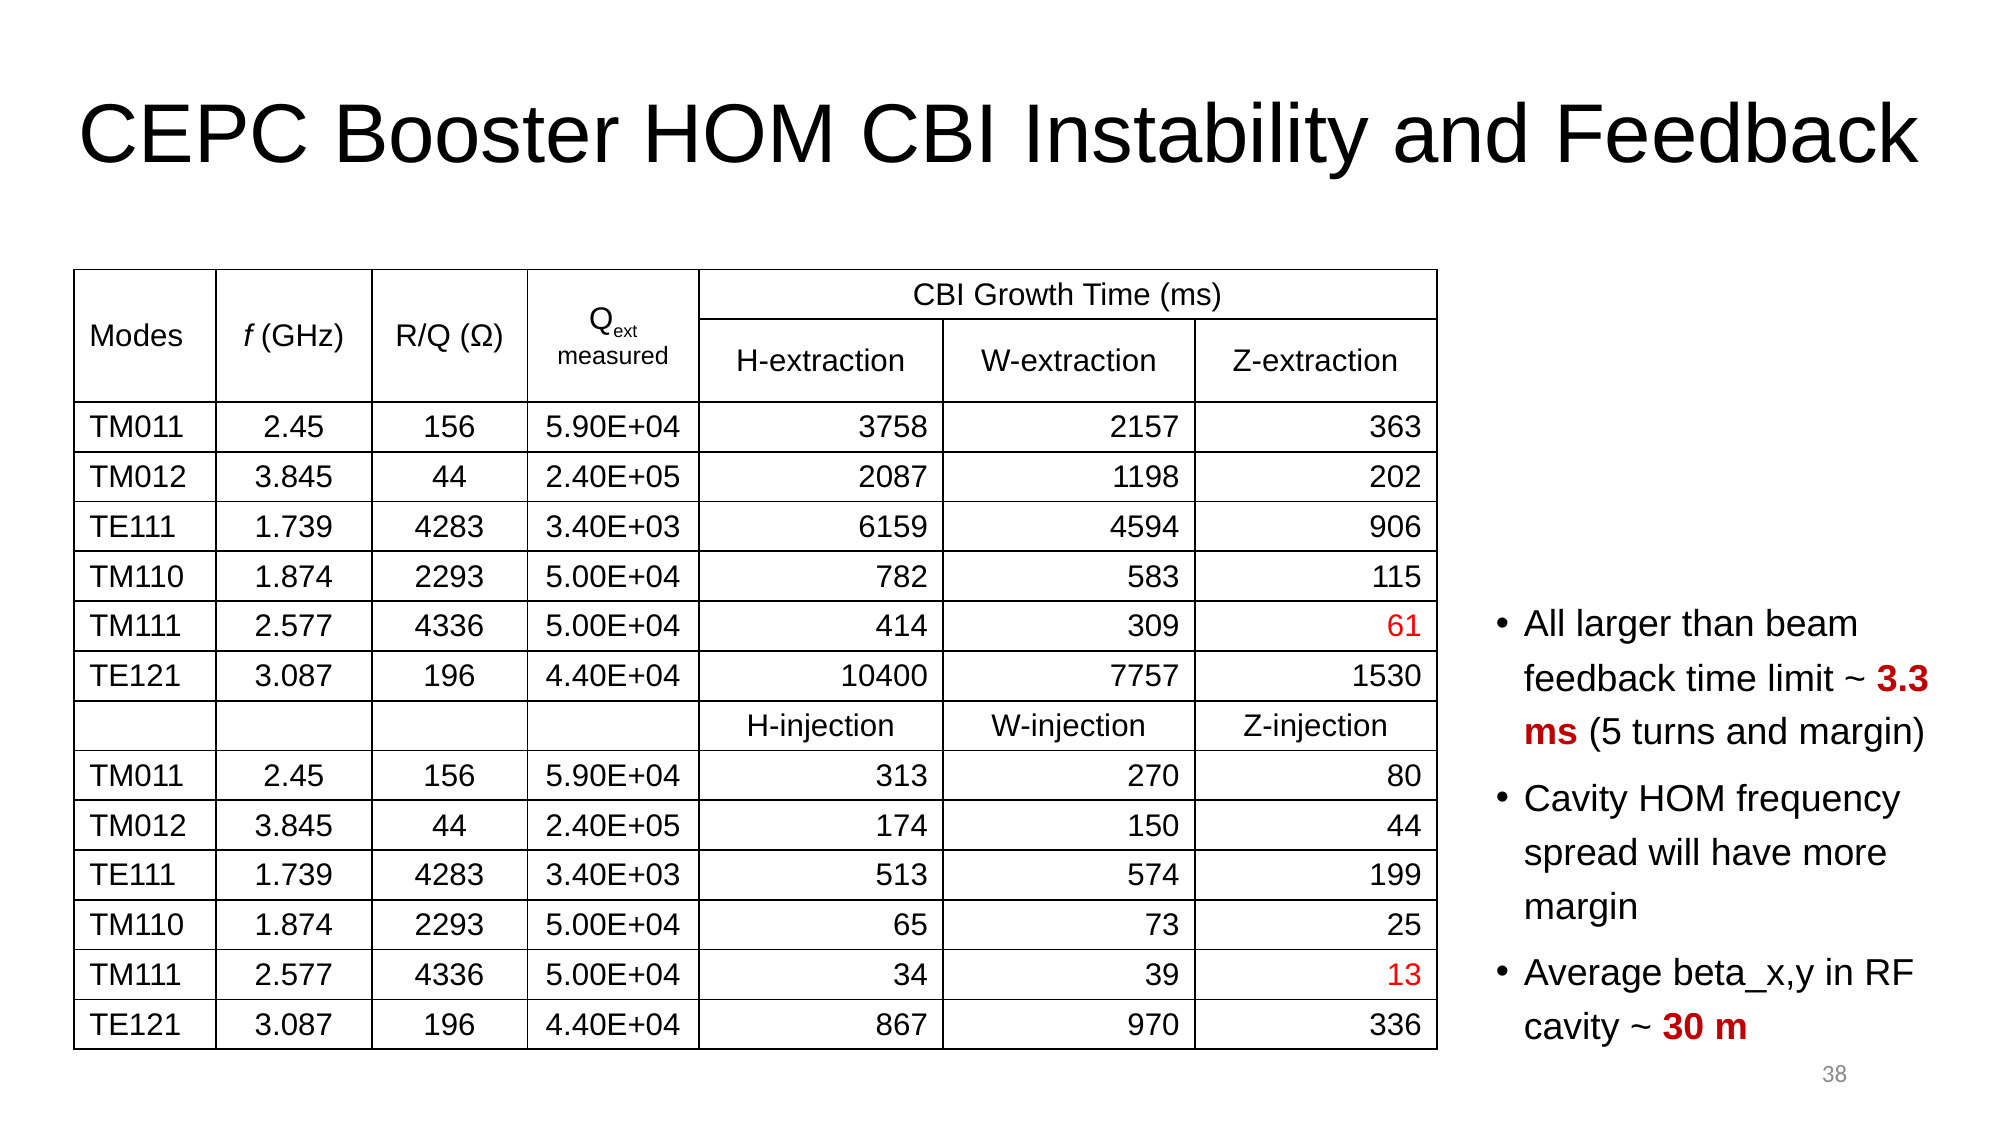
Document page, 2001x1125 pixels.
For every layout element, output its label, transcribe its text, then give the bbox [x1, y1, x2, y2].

table_cell 3.845 [217, 453, 371, 501]
table_cell 5.90E+04 [528, 751, 698, 799]
table_cell TM110 [75, 901, 215, 949]
table_cell 2.45 [217, 751, 371, 799]
table_cell 906 [1196, 502, 1436, 550]
table_cell 156 [373, 403, 527, 451]
table_cell 39 [944, 950, 1194, 999]
table_header f (GHz) [217, 270, 371, 401]
text_box All larger than beam feedback time limit ~ 3.3 ms (5 turns and margin) Cavity HOM frequency spread will have more margin Average beta_x,y in RF cavity ~ 30 m [1481, 583, 1948, 1055]
table_cell 34 [700, 950, 942, 999]
table_cell TM111 [75, 602, 215, 650]
table_cell 3758 [700, 403, 942, 451]
table_cell 3.40E+03 [528, 851, 698, 899]
table_header R/Q (Ω) [373, 270, 527, 401]
table_cell TM111 [75, 950, 215, 999]
table_cell 414 [700, 602, 942, 650]
table_cell 309 [944, 602, 1194, 650]
table_cell 156 [373, 751, 527, 799]
table_cell 1.874 [217, 552, 371, 600]
table_cell 2.577 [217, 602, 371, 650]
table_cell 2087 [700, 453, 942, 501]
table_cell 150 [944, 801, 1194, 849]
table_cell 5.90E+04 [528, 403, 698, 451]
table_cell 5.00E+04 [528, 602, 698, 650]
table_cell Z-injection [1196, 702, 1436, 750]
table_cell TE121 [75, 1000, 215, 1048]
table_cell [528, 702, 698, 750]
table_cell TM110 [75, 552, 215, 600]
table_header CBI Growth Time (ms) [700, 270, 1436, 318]
table_cell TM011 [75, 403, 215, 451]
table_cell TM011 [75, 751, 215, 799]
table_cell 2157 [944, 403, 1194, 451]
table_cell 10400 [700, 652, 942, 700]
table_cell Z-extraction [1196, 320, 1436, 401]
table_cell W-injection [944, 702, 1194, 750]
table_cell 1.739 [217, 851, 371, 899]
table_cell 5.00E+04 [528, 901, 698, 949]
table_cell 115 [1196, 552, 1436, 600]
table_cell [373, 702, 527, 750]
table_cell 196 [373, 652, 527, 700]
table_cell 61 [1196, 602, 1436, 650]
table_cell 2.40E+05 [528, 453, 698, 501]
table_cell 2293 [373, 552, 527, 600]
table_cell 7757 [944, 652, 1194, 700]
table_cell 5.00E+04 [528, 552, 698, 600]
table_cell TM012 [75, 453, 215, 501]
table_cell 2.577 [217, 950, 371, 999]
slide_number 38 [1412, 1042, 1863, 1103]
table_cell 1530 [1196, 652, 1436, 700]
table_cell 782 [700, 552, 942, 600]
table_cell 174 [700, 801, 942, 849]
table_cell 4283 [373, 502, 527, 550]
table_cell 270 [944, 751, 1194, 799]
table_cell 44 [1196, 801, 1436, 849]
table_cell 3.40E+03 [528, 502, 698, 550]
table_cell 3.845 [217, 801, 371, 849]
table_cell 1198 [944, 453, 1194, 501]
table_cell 13 [1196, 950, 1436, 999]
table_cell 3.087 [217, 652, 371, 700]
table_header Qext measured [528, 270, 698, 401]
table_cell 2.45 [217, 403, 371, 451]
table_cell 202 [1196, 453, 1436, 501]
table_cell 6159 [700, 502, 942, 550]
table_cell TE111 [75, 851, 215, 899]
table_cell 867 [700, 1000, 942, 1048]
table_cell 3.087 [217, 1000, 371, 1048]
table_cell 199 [1196, 851, 1436, 899]
table_cell 4.40E+04 [528, 1000, 698, 1048]
table_cell 5.00E+04 [528, 950, 698, 999]
table_header Modes [75, 270, 215, 401]
table_cell 970 [944, 1000, 1194, 1048]
table_cell 513 [700, 851, 942, 899]
table_cell 25 [1196, 901, 1436, 949]
table_cell TE121 [75, 652, 215, 700]
table_cell 65 [700, 901, 942, 949]
table_cell 336 [1196, 1000, 1436, 1048]
table_cell 583 [944, 552, 1194, 600]
table_cell 73 [944, 901, 1194, 949]
table_cell [217, 702, 371, 750]
table_cell 80 [1196, 751, 1436, 799]
table_cell 313 [700, 751, 942, 799]
table_cell 1.739 [217, 502, 371, 550]
table_cell TE111 [75, 502, 215, 550]
table_cell H-injection [700, 702, 942, 750]
title CEPC Booster HOM CBI Instability and Feedback [0, 46, 2000, 224]
table_cell 2.40E+05 [528, 801, 698, 849]
table_cell TM012 [75, 801, 215, 849]
table_cell [75, 702, 215, 750]
table_cell 4283 [373, 851, 527, 899]
table_cell 196 [373, 1000, 527, 1048]
table_cell 4336 [373, 602, 527, 650]
table_cell 363 [1196, 403, 1436, 451]
table_cell 1.874 [217, 901, 371, 949]
table_cell W-extraction [944, 320, 1194, 401]
table_cell 4594 [944, 502, 1194, 550]
table_cell 574 [944, 851, 1194, 899]
table_cell H-extraction [700, 320, 942, 401]
table_cell 44 [373, 453, 527, 501]
table_cell 4336 [373, 950, 527, 999]
table_cell 4.40E+04 [528, 652, 698, 700]
table_cell 2293 [373, 901, 527, 949]
table_cell 44 [373, 801, 527, 849]
